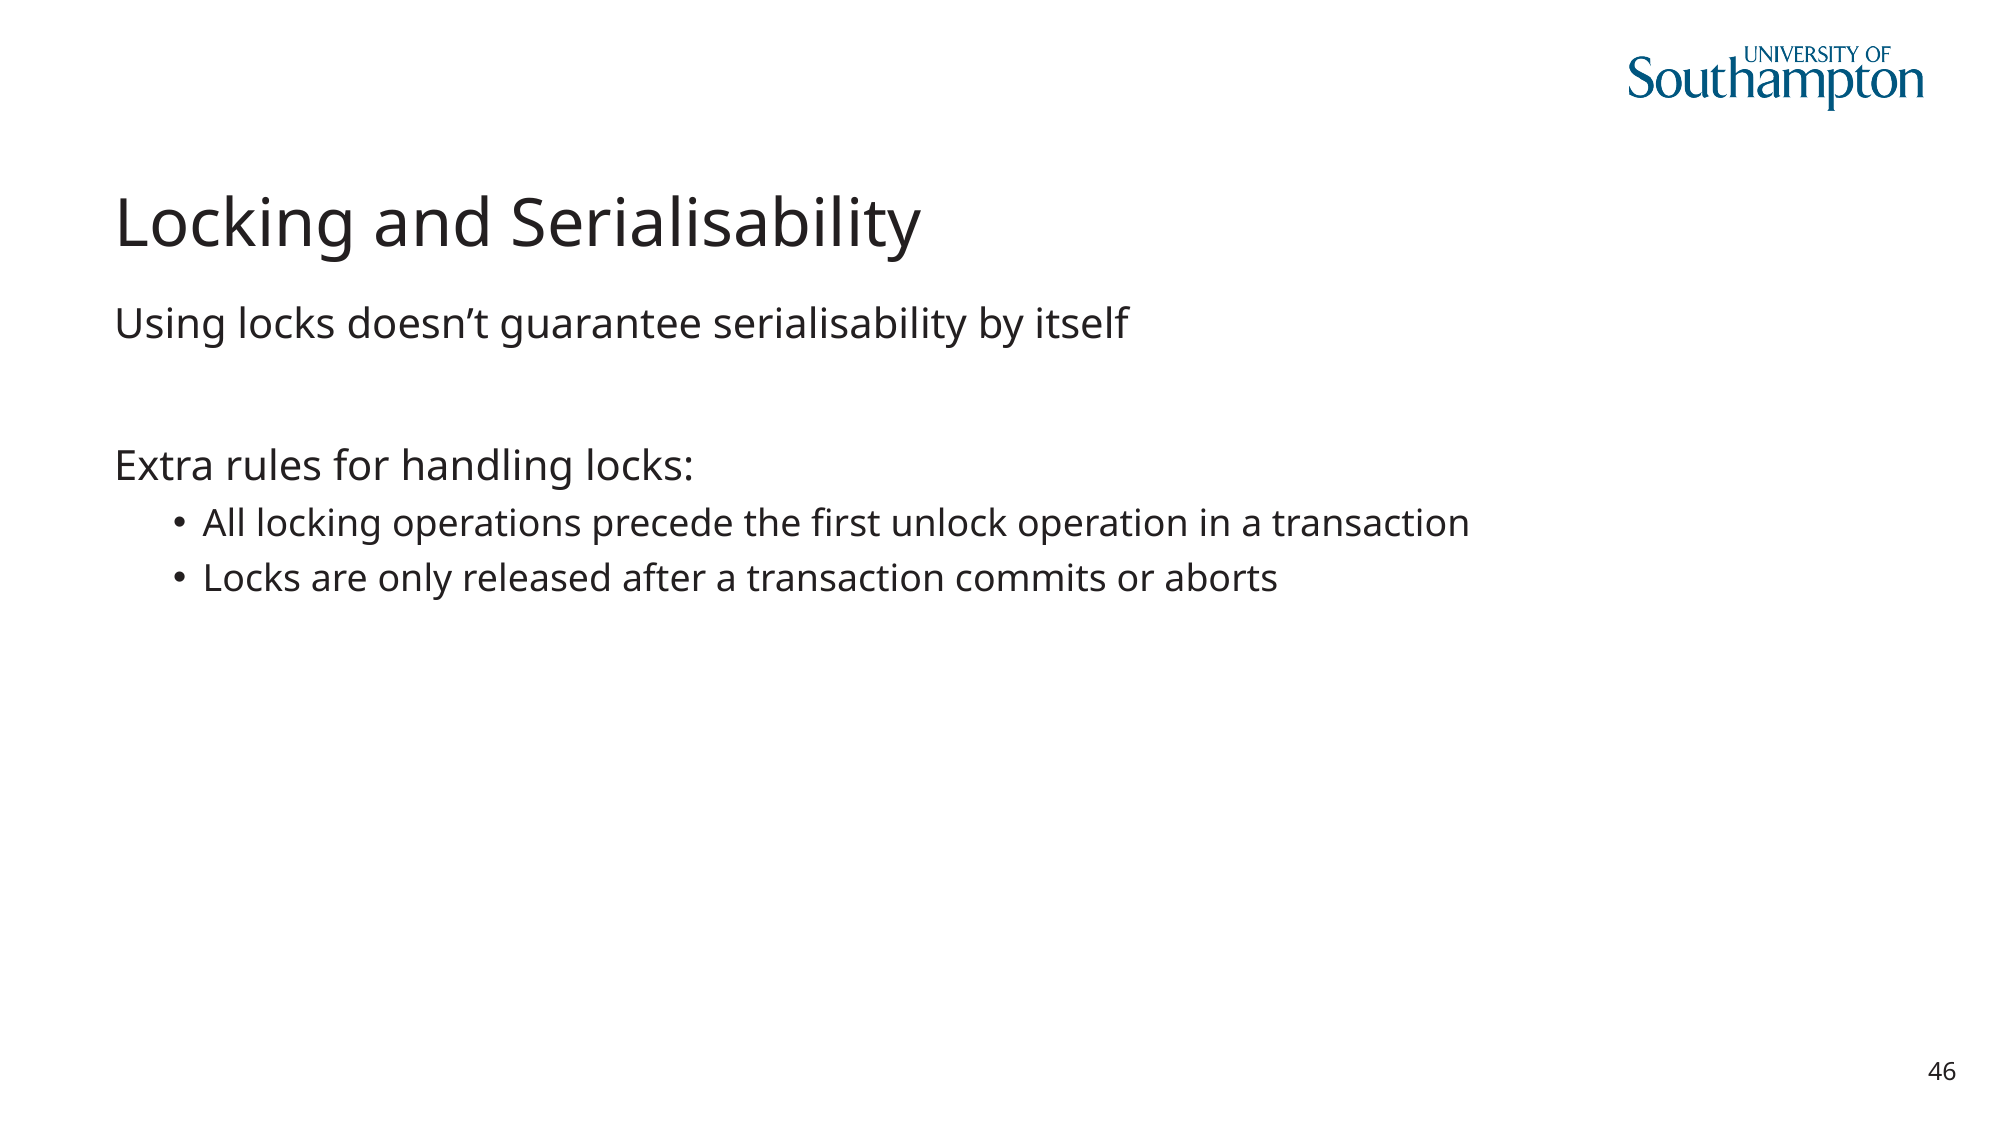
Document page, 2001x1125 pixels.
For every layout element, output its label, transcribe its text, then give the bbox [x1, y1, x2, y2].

picture [1869, 48, 1877, 60]
picture [1629, 46, 1924, 111]
list Using locks doesn’t guarantee serialisability by itself Extra rules for handling locks: All locking operations precede the first unlock operation in a transaction Locks are only released after a transaction commits or aborts [102, 290, 1898, 1024]
picture [1629, 71, 1648, 95]
title Locking and Serialisability [102, 113, 1898, 268]
